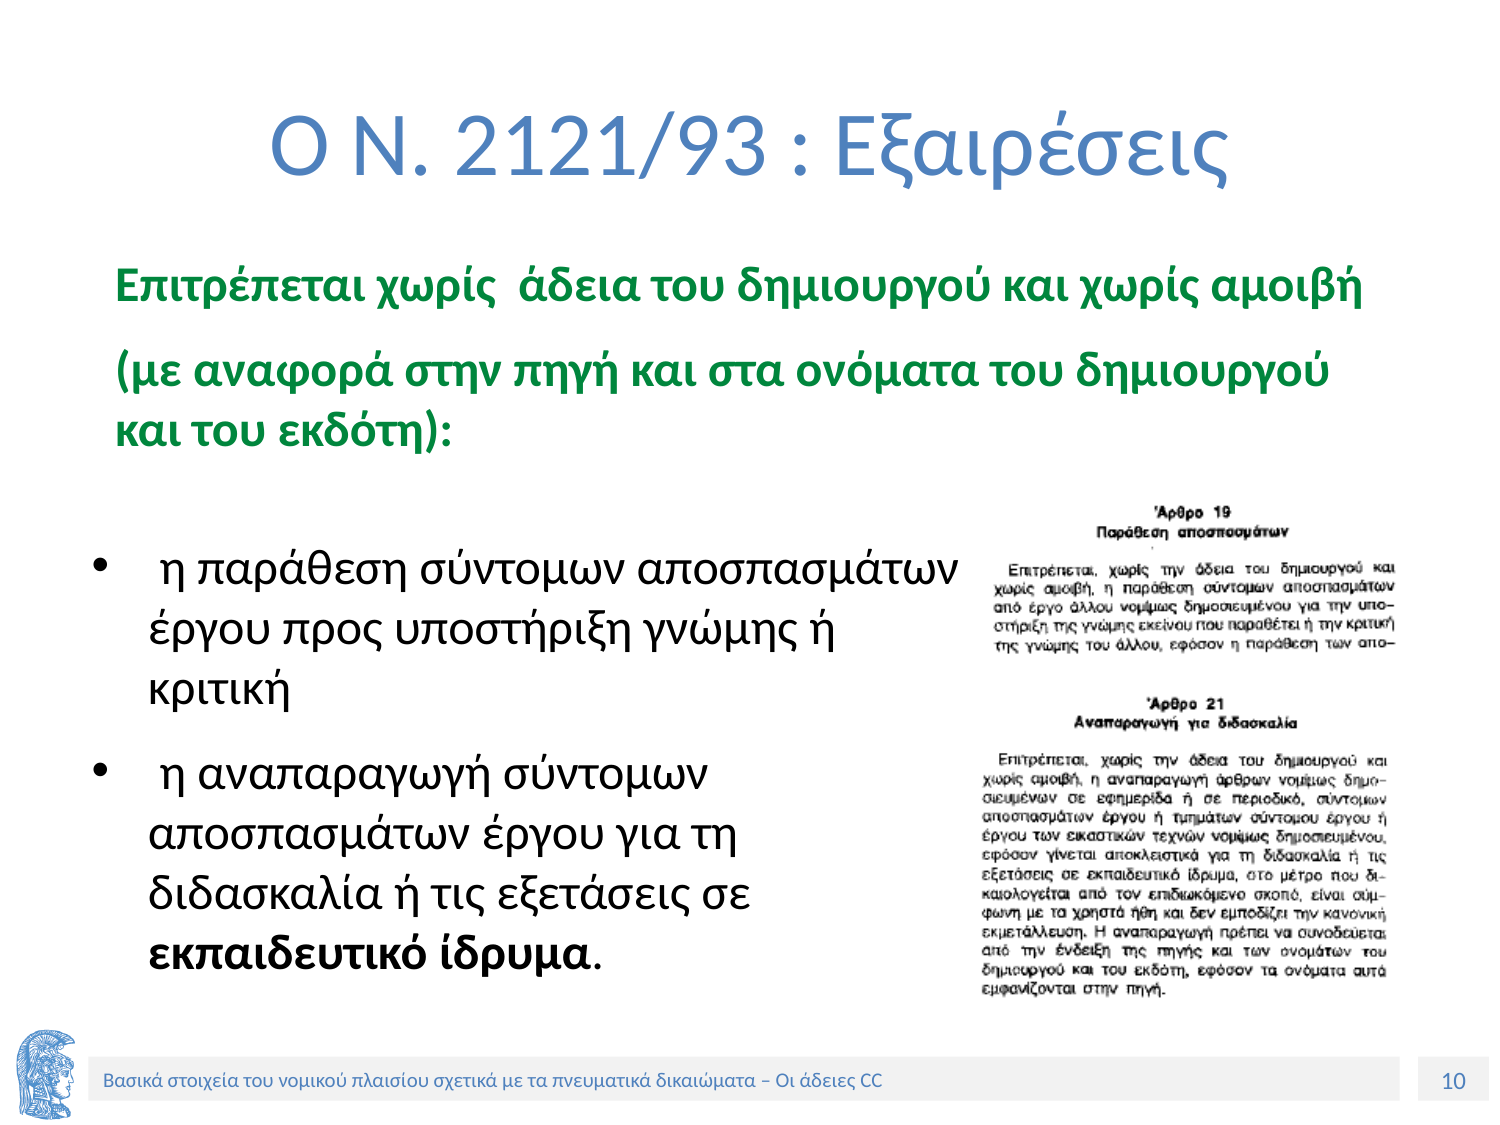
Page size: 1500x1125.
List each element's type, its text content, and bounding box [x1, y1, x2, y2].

list η παράθεση σύντομων αποσπασμάτων έργου προς υποστήριξη γνώμης ή κριτική η αναπαραγωγή σύντομων αποσπασμάτων έργου για τη διδασκαλία ή τις εξετάσεις σε εκπαιδευτικό ίδρυμα. [76, 527, 975, 1000]
picture [9, 1026, 81, 1120]
picture [985, 503, 1413, 668]
title Ο Ν. 2121/93 : Εξαιρέσεις [75, 45, 1425, 233]
text_box Επιτρέπεται χωρίς άδεια του δημιουργού και χωρίς αμοιβή (με αναφορά στην πηγή και στα ονόματα του δημιουργού και του εκδότη): [100, 243, 1412, 480]
picture [962, 680, 1402, 1019]
